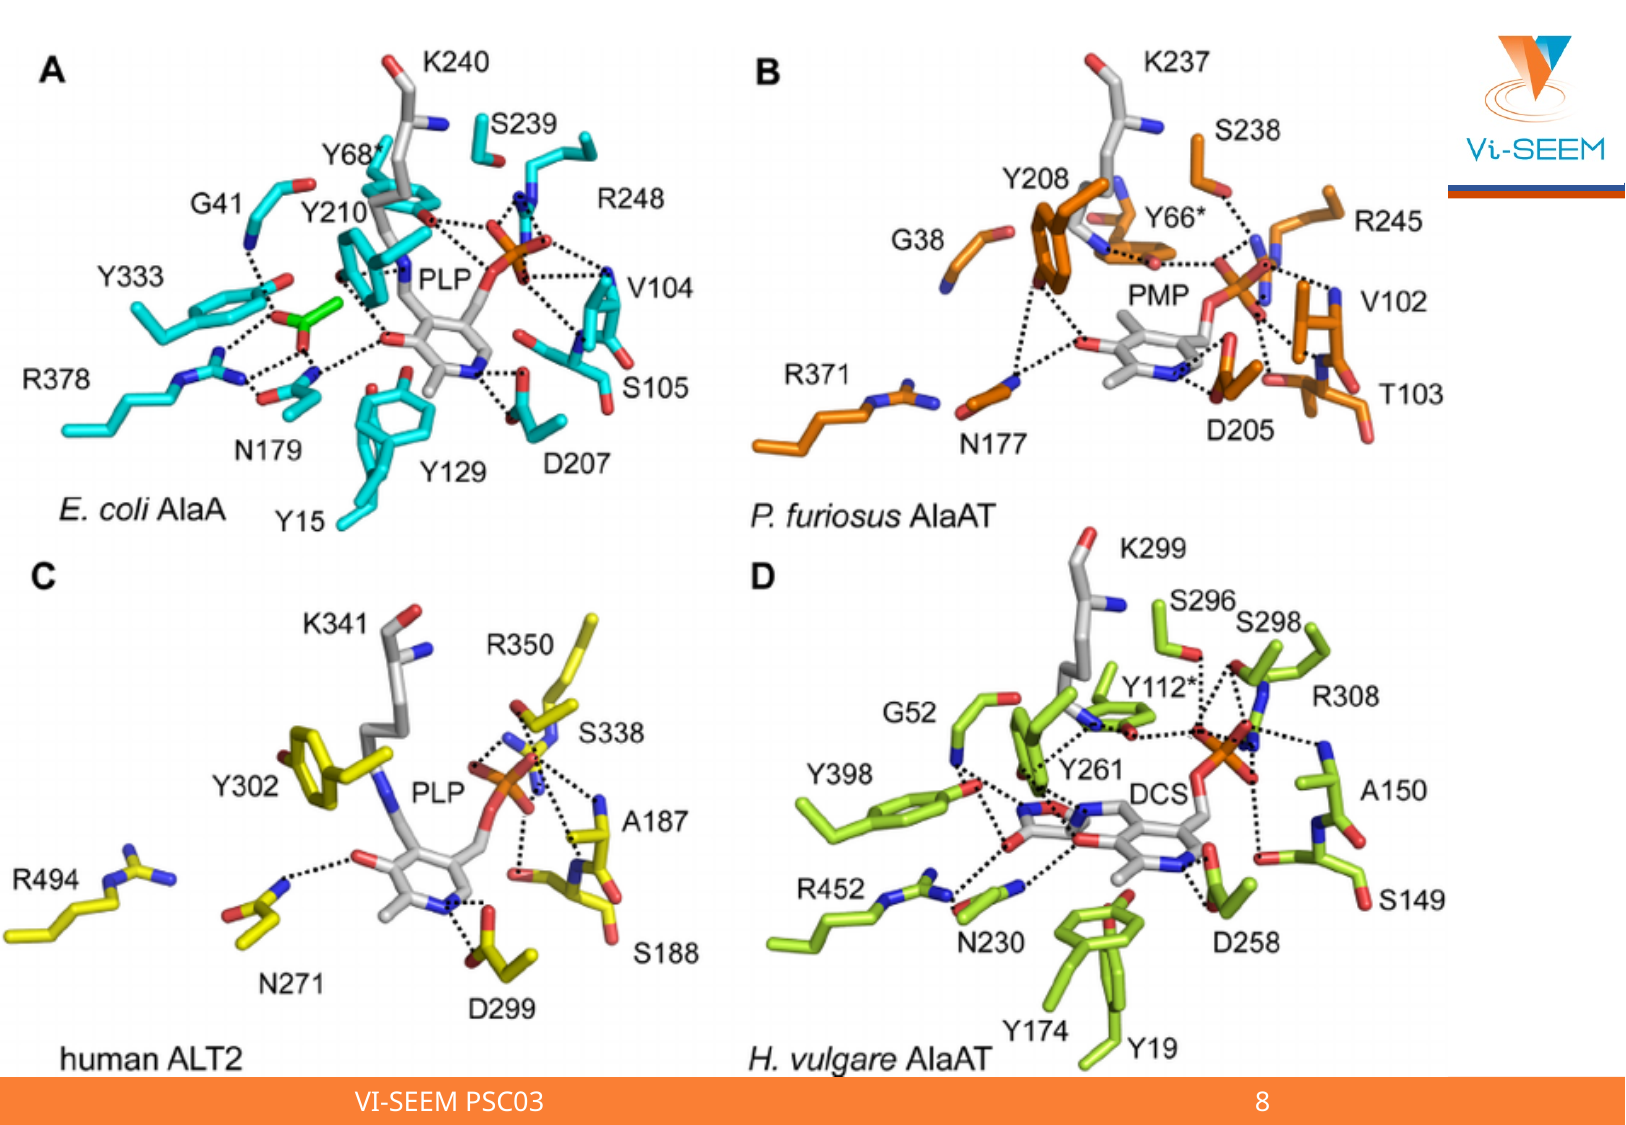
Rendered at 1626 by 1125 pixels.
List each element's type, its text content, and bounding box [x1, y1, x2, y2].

footer VI-SEEM PSC03 8 [0, 1076, 1625, 1125]
picture [0, 0, 1624, 1078]
